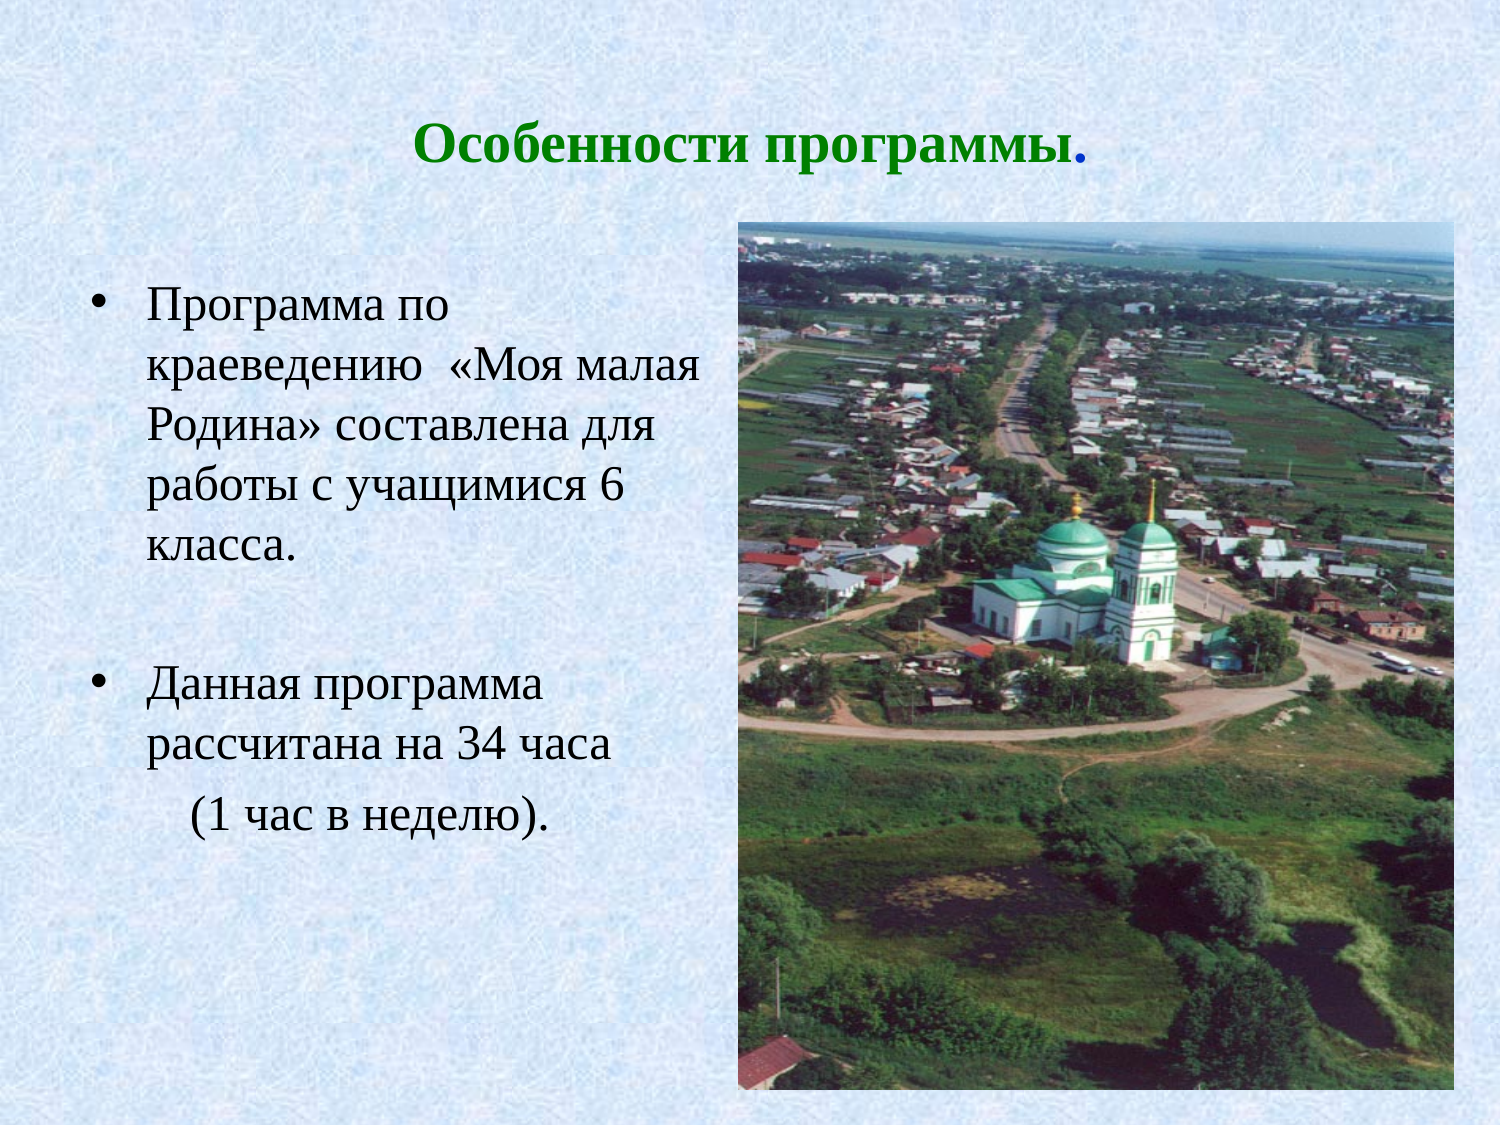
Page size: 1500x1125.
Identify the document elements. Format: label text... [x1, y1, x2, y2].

list Программа по краеведению «Моя малая Родина» составлена для работы с учащимися 6 класса. Данная программа рассчитана на 34 часа (1 час в неделю). [75, 262, 732, 1005]
picture [0, 0, 1500, 1125]
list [738, 222, 1454, 1090]
title Особенности программы. [75, 45, 1425, 233]
